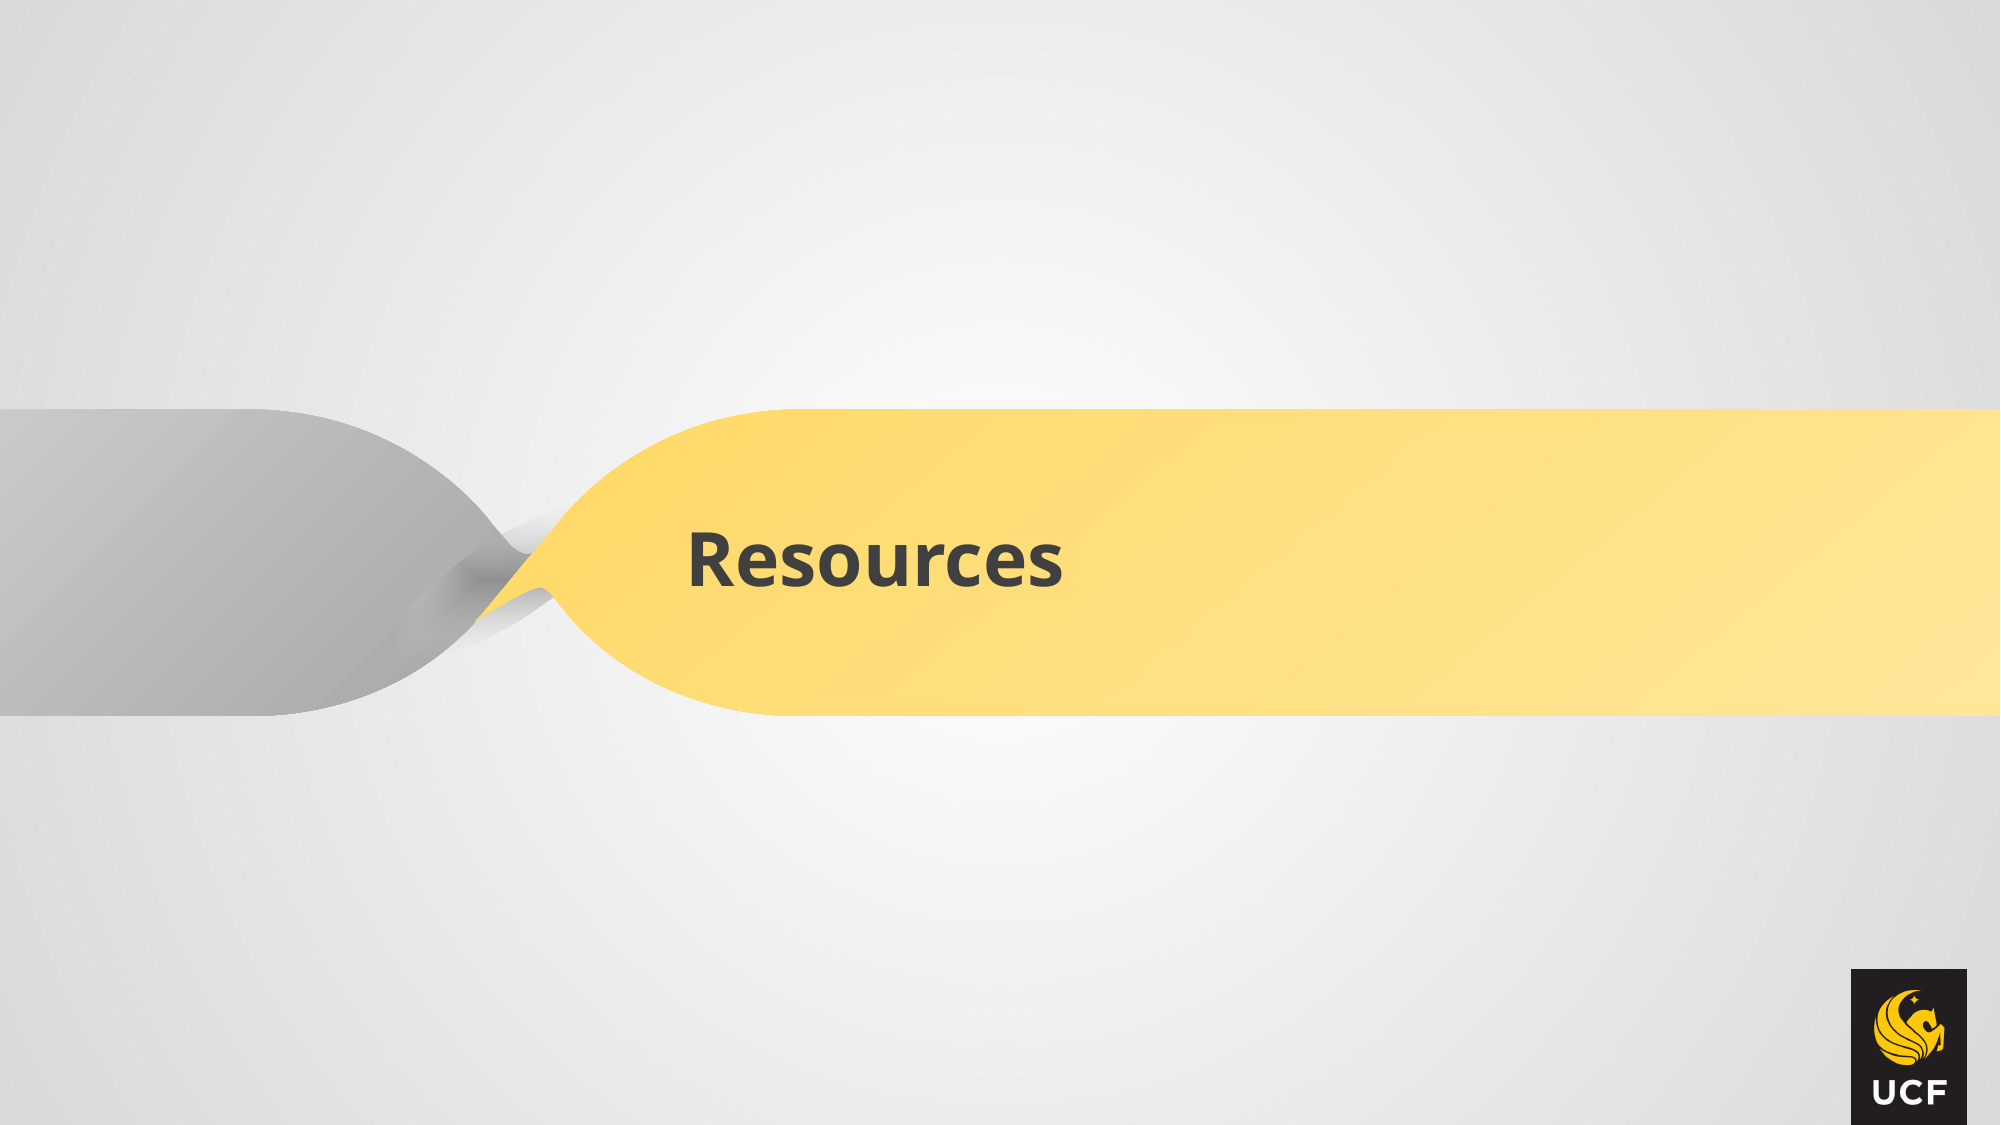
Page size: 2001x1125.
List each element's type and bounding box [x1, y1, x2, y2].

picture [1851, 969, 1967, 1125]
text_box [0, 409, 2000, 716]
